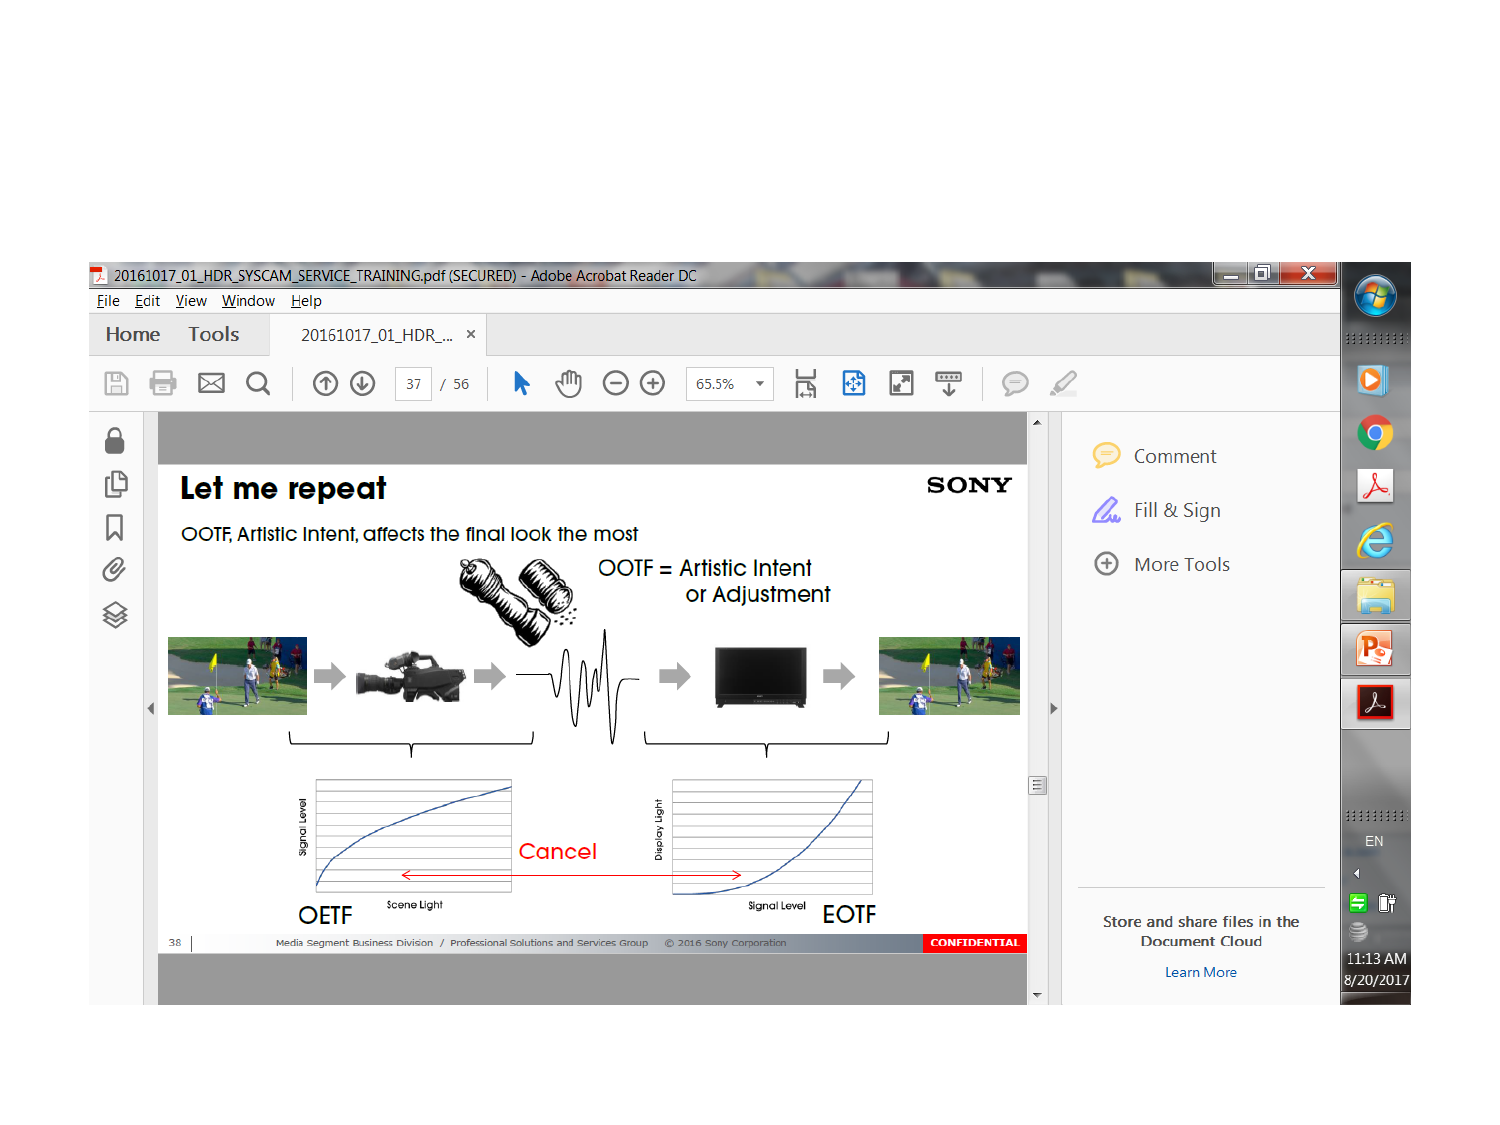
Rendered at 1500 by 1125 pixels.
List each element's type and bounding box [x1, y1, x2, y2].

list [89, 262, 1411, 1006]
